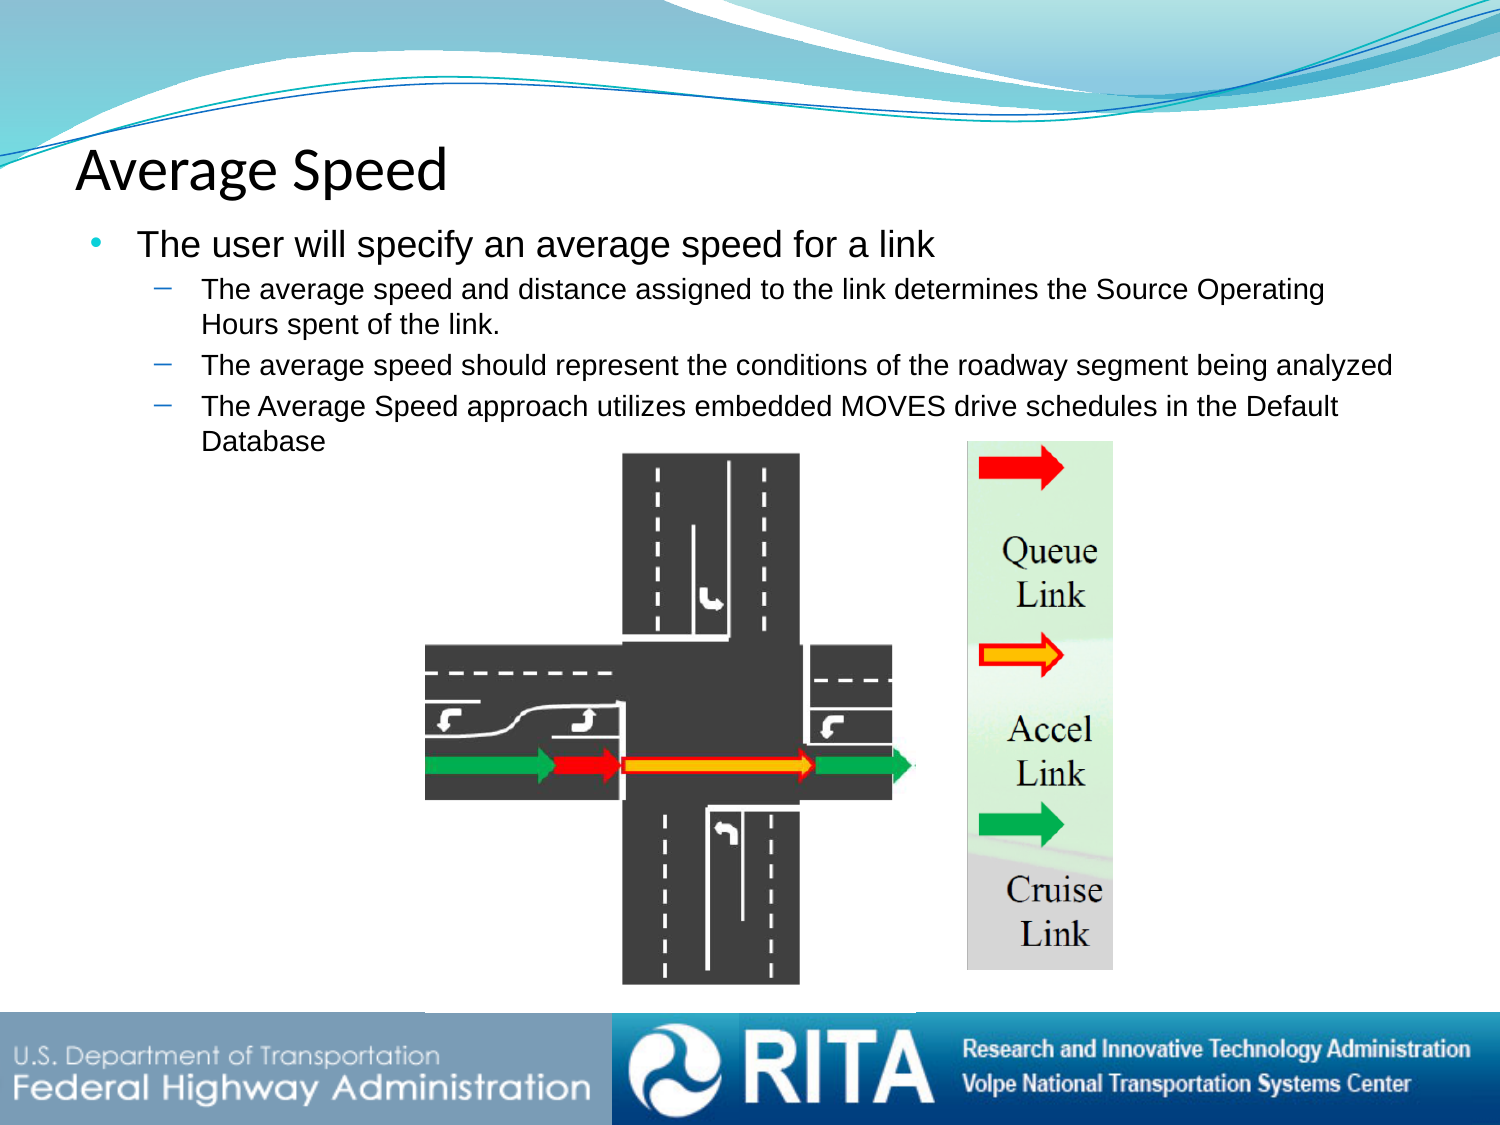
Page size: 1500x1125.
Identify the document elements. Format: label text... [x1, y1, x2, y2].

title Average Speed [75, 99, 1425, 203]
picture [0, 1012, 1500, 1125]
picture [424, 441, 1113, 1014]
list The user will specify an average speed for a link The average speed and distance assigned to the link determines the Source Operating Hours spent of the link. The average speed should represent the conditions of the roadway segment being analyzed The Average Speed approach utilizes embedded MOVES drive schedules in the Default Database [75, 212, 1425, 933]
